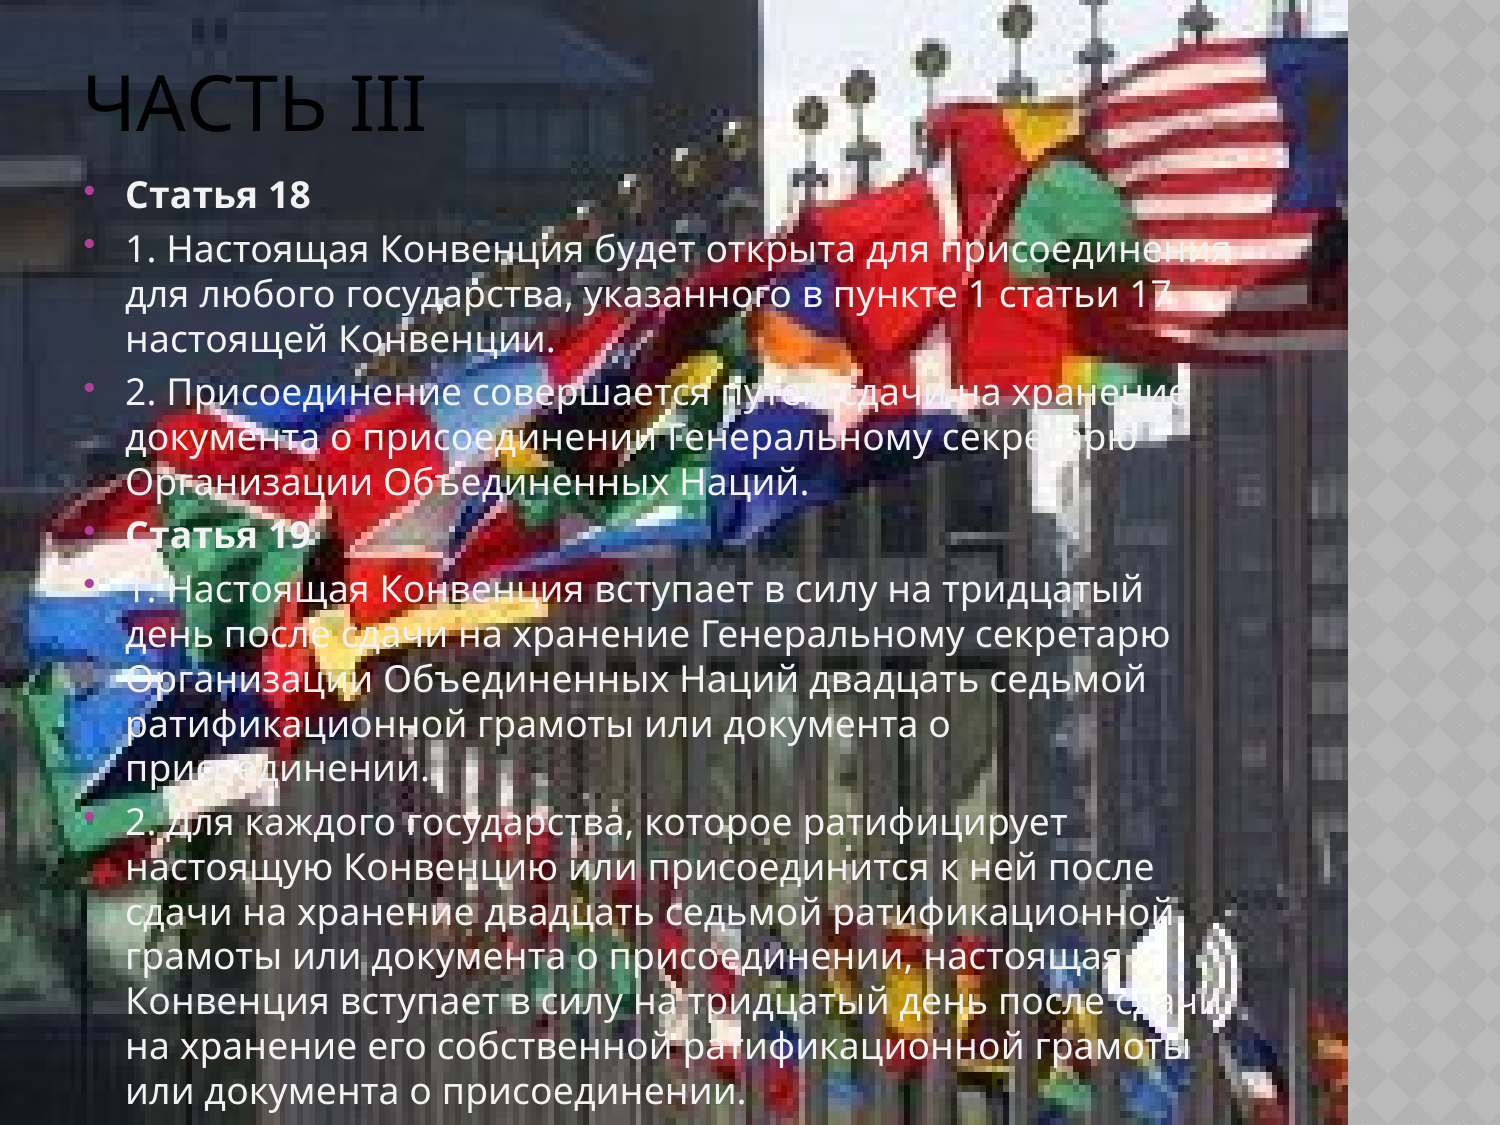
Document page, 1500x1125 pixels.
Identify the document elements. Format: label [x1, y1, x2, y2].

picture [0, 0, 1348, 1125]
